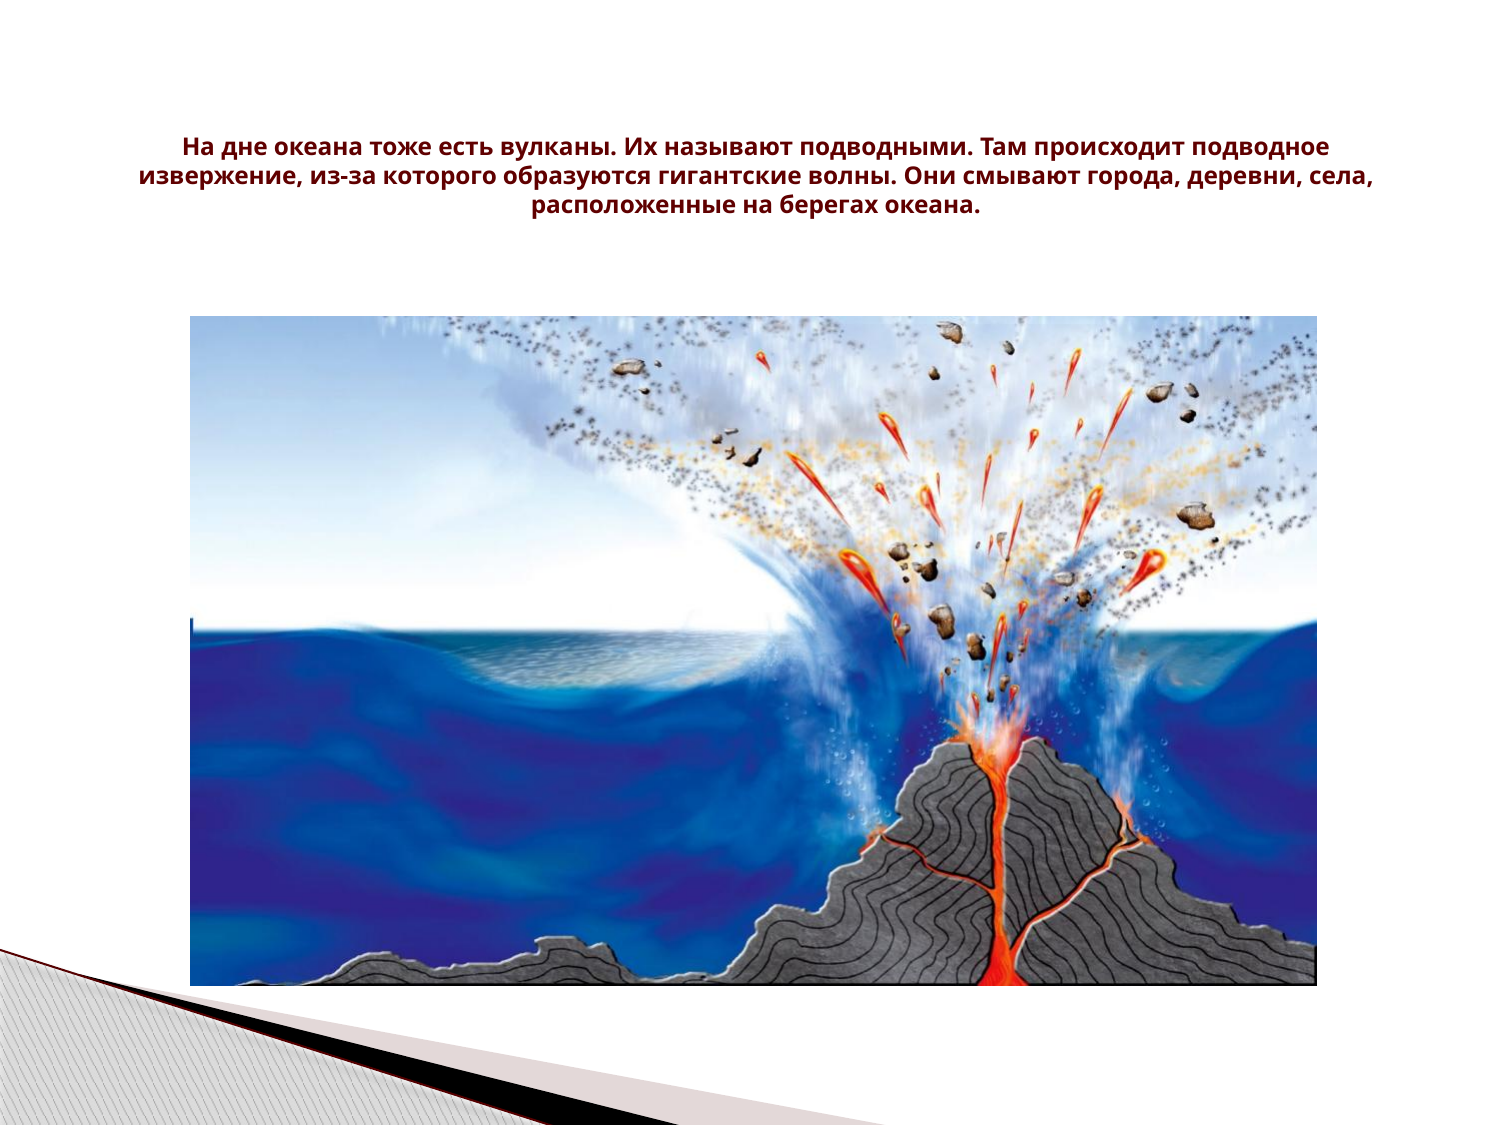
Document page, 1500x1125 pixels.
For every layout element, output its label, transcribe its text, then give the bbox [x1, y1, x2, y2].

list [190, 316, 1317, 986]
title На дне океана тоже есть вулканы. Их называют подводными. Там происходит подводное извержение, из-за которого образуются гигантские волны. Они смывают города, деревни, села, расположенные на берегах океана. [82, 35, 1430, 282]
